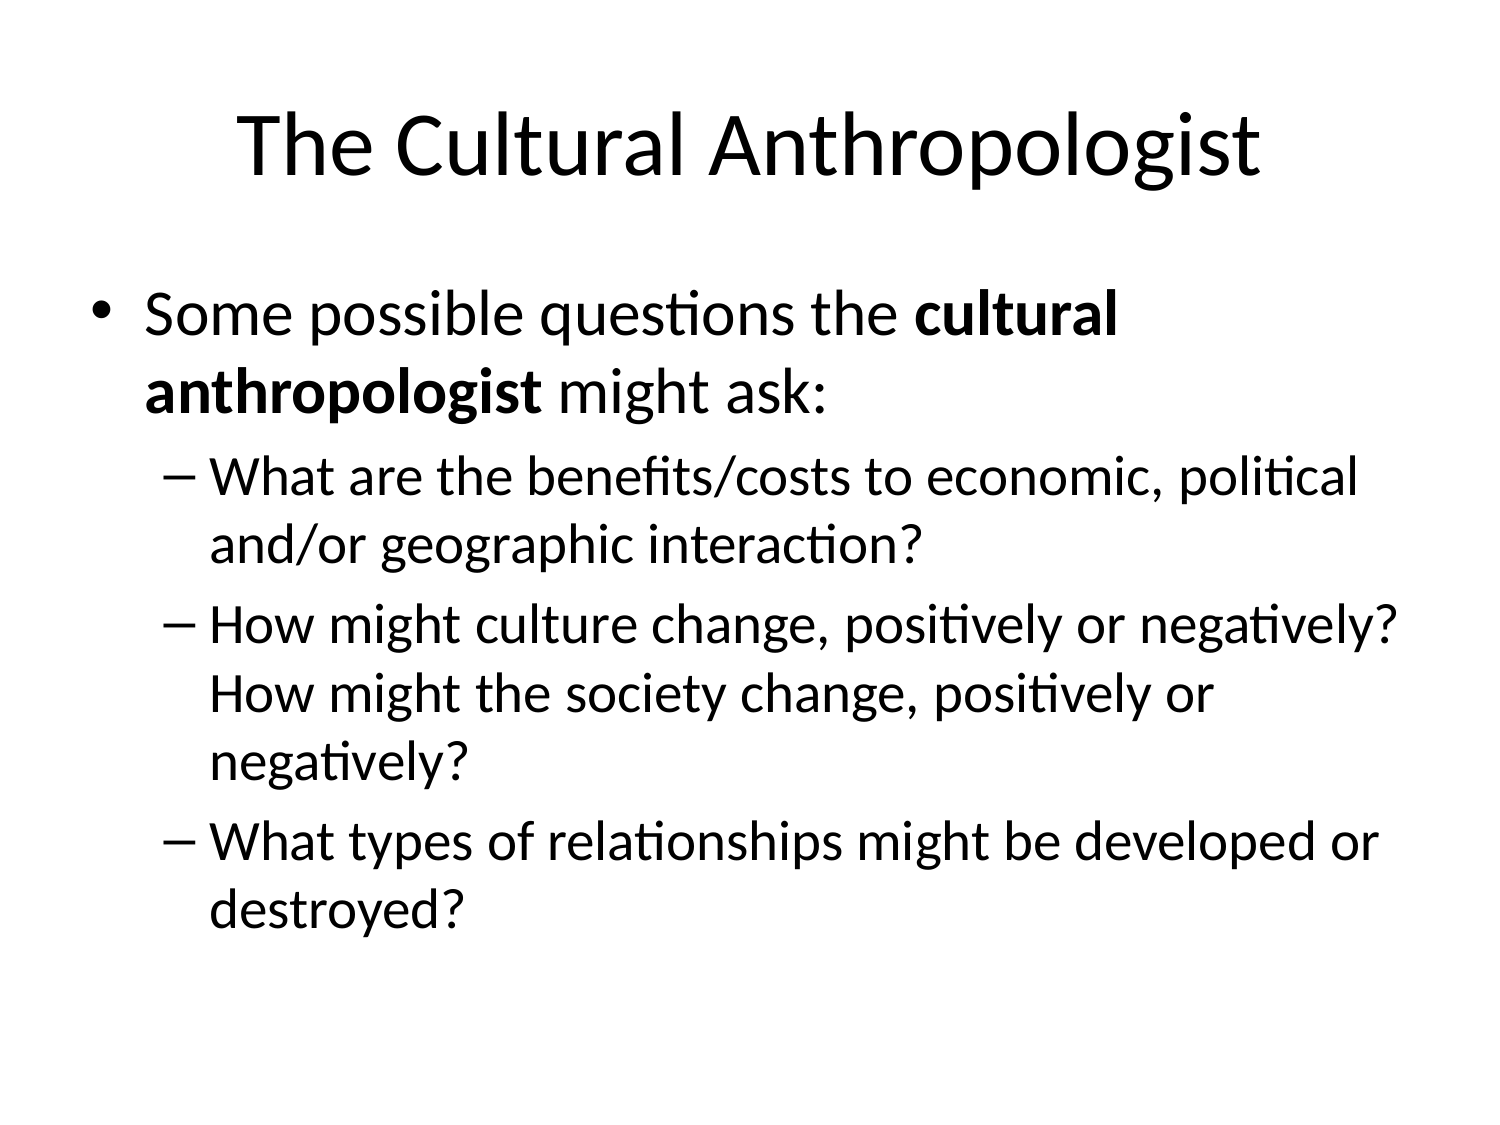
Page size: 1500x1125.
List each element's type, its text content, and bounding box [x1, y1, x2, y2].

title The Cultural Anthropologist [75, 45, 1425, 233]
list Some possible questions the cultural anthropologist might ask: What are the benefits/costs to economic, political and/or geographic interaction? How might culture change, positively or negatively? How might the society change, positively or negatively? What types of relationships might be developed or destroyed? [75, 262, 1425, 1005]
